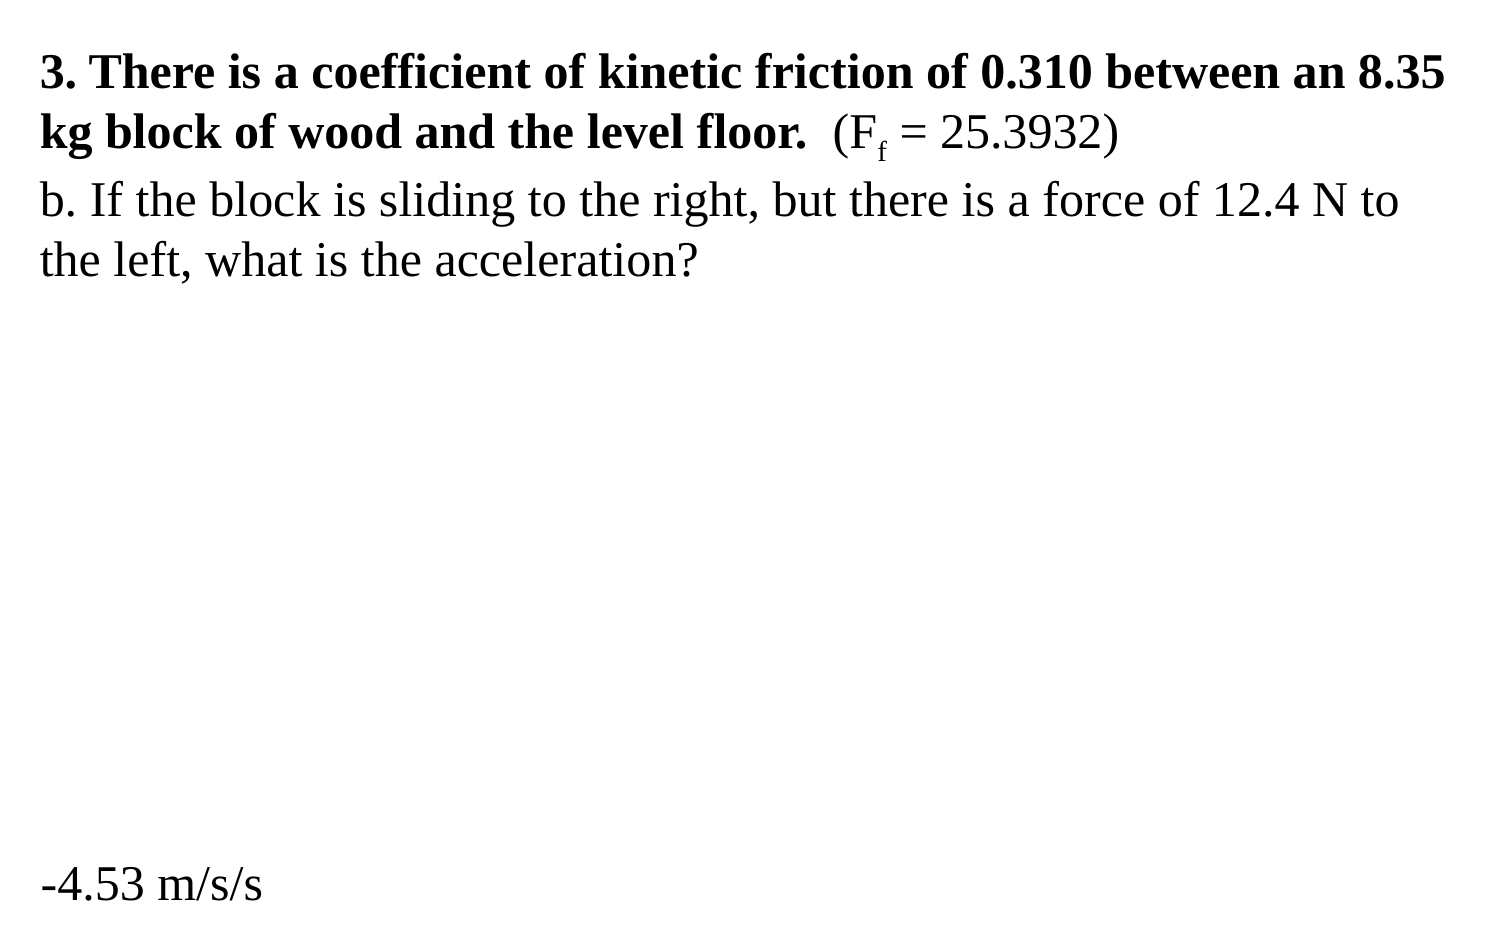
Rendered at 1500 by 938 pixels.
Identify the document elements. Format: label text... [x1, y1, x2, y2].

text_box -4.53 m/s/s [25, 842, 279, 918]
text_box 3. There is a coefficient of kinetic friction of 0.310 between an 8.35 kg block of wood and the level floor. (Ff = 25.3932) b. If the block is sliding to the right, but there is a force of 12.4 N to the left, what is the acceleration? [24, 31, 1475, 355]
